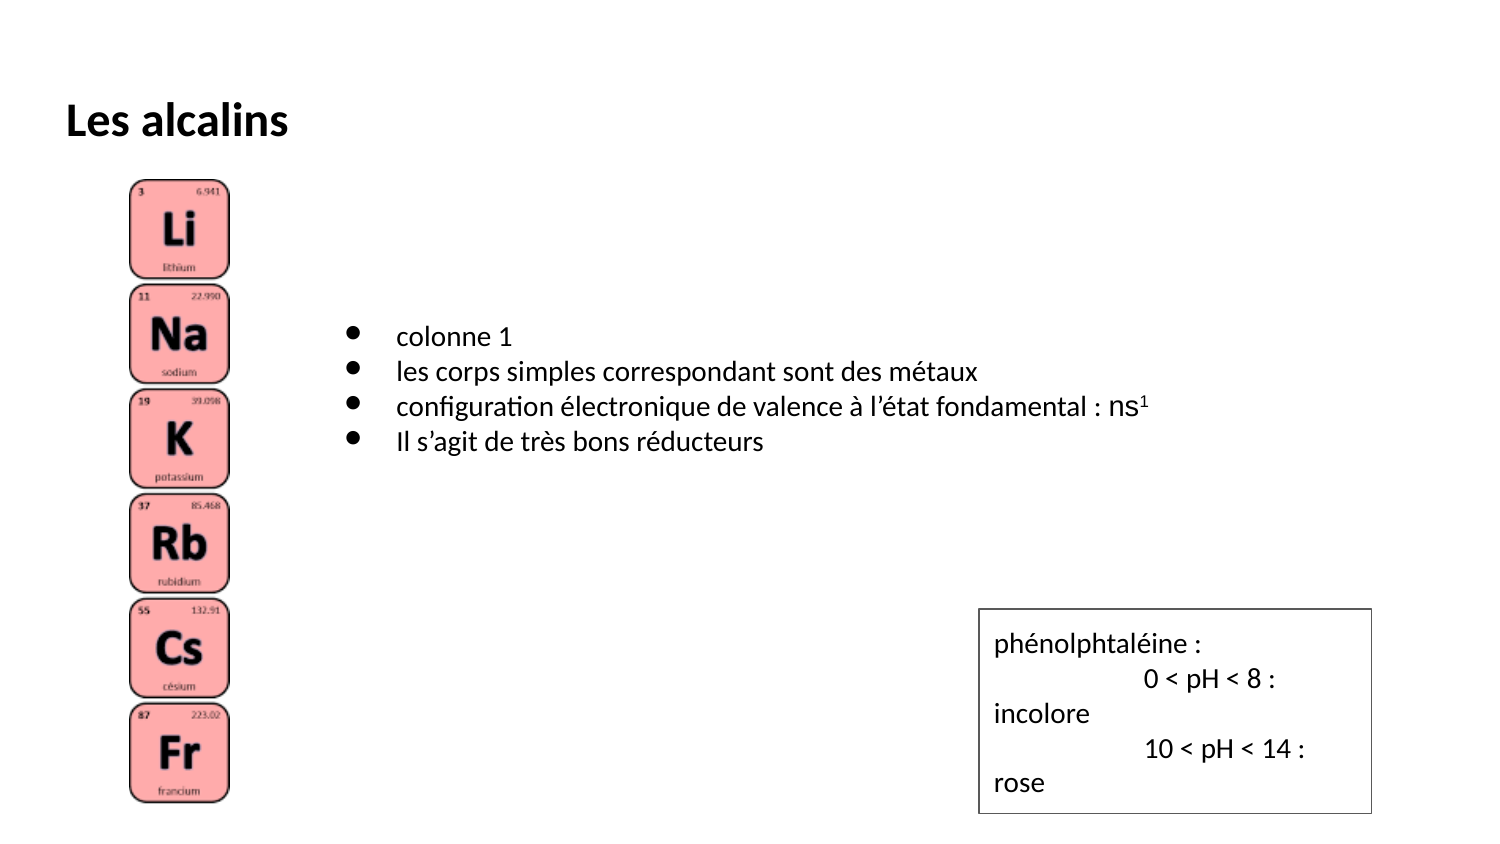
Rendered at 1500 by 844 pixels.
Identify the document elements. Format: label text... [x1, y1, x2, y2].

text_box phénolphtaléine : 0 < pH < 8 : incolore 10 < pH < 14 : rose [979, 608, 1372, 814]
picture [129, 179, 230, 805]
text_box colonne 1 les corps simples correspondant sont des métaux configuration électronique de valence à l’état fondamental : ns1 Il s’agit de très bons réducteurs [306, 302, 1347, 472]
title Les alcalins [51, 72, 1449, 167]
